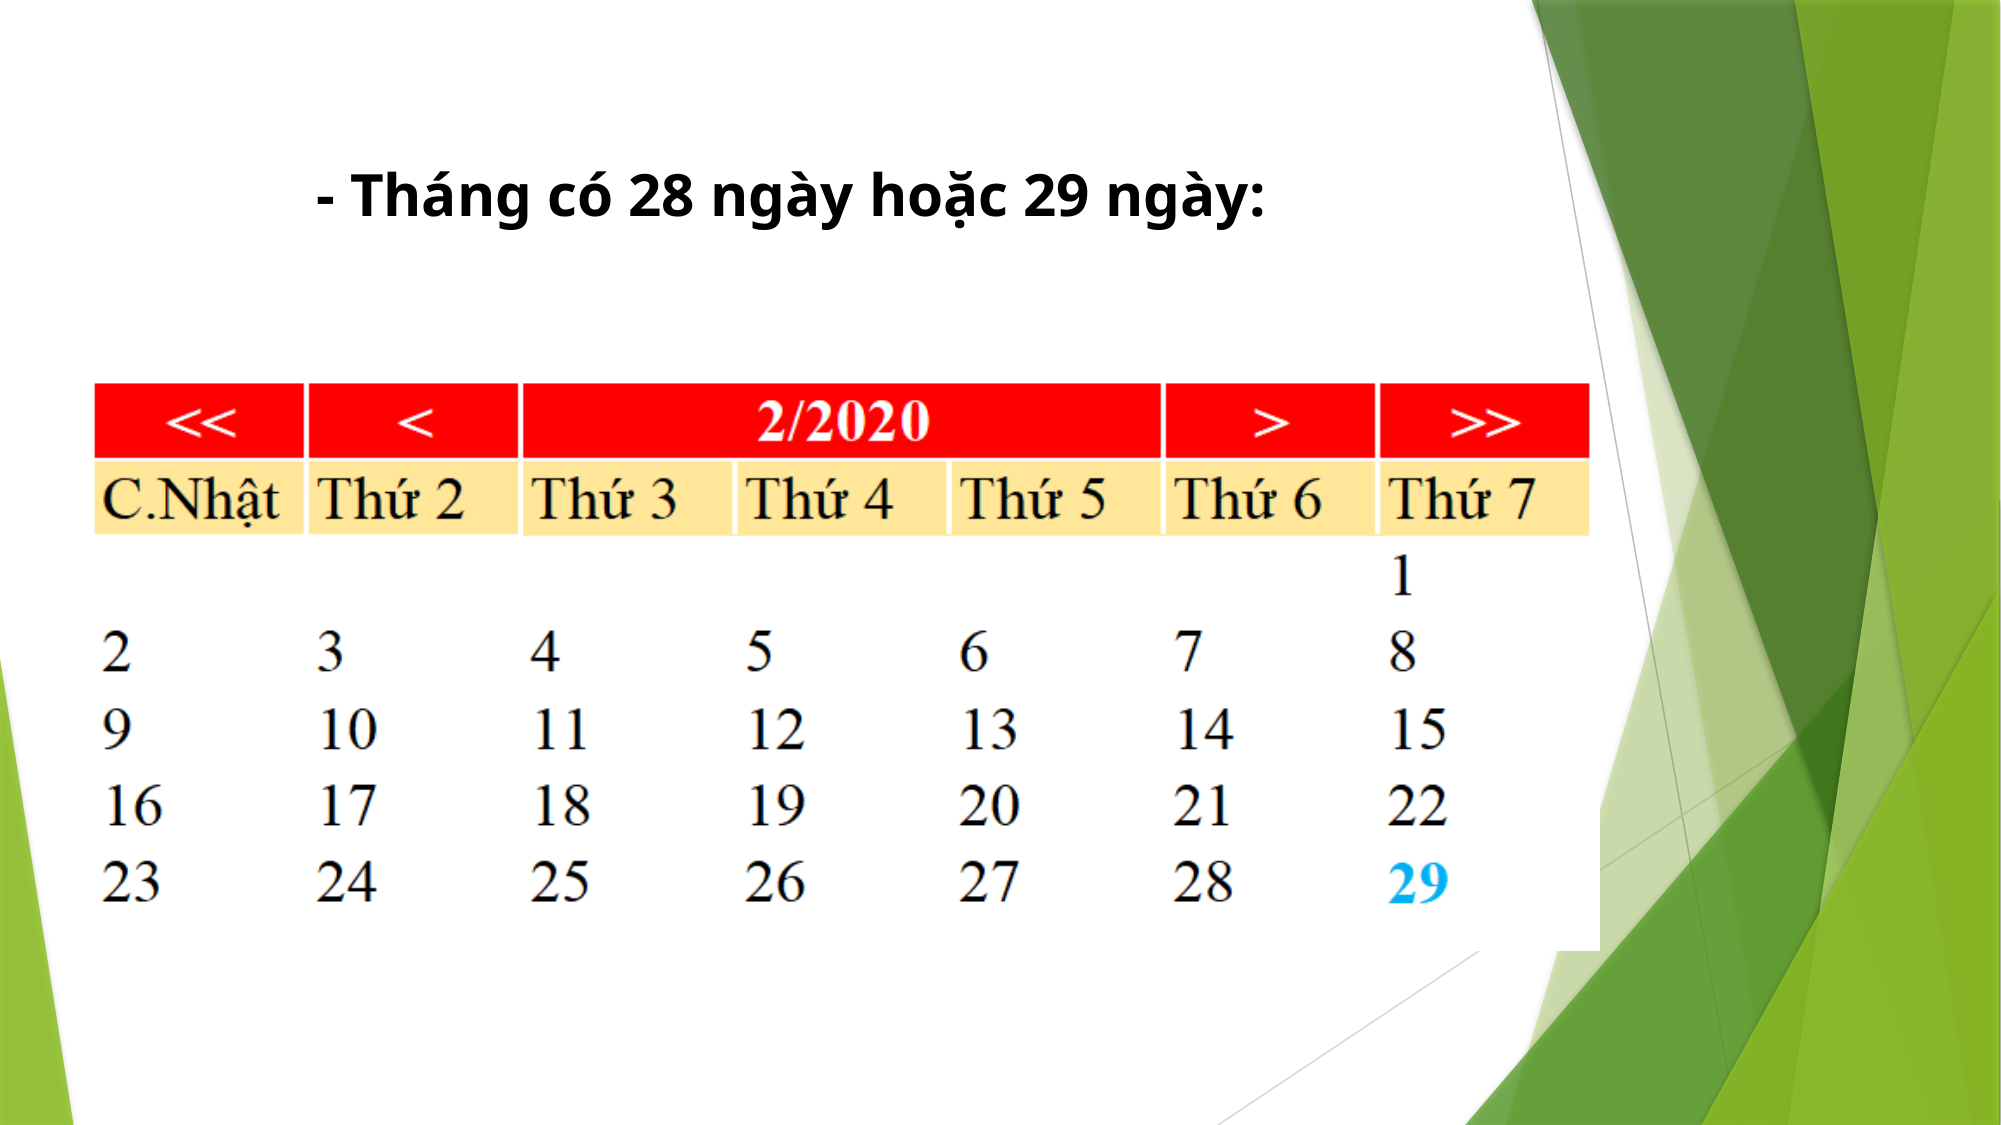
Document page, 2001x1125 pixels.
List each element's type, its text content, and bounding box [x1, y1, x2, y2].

picture [63, 359, 1601, 951]
text_box - Tháng có 28 ngày hoặc 29 ngày: [301, 151, 1478, 236]
